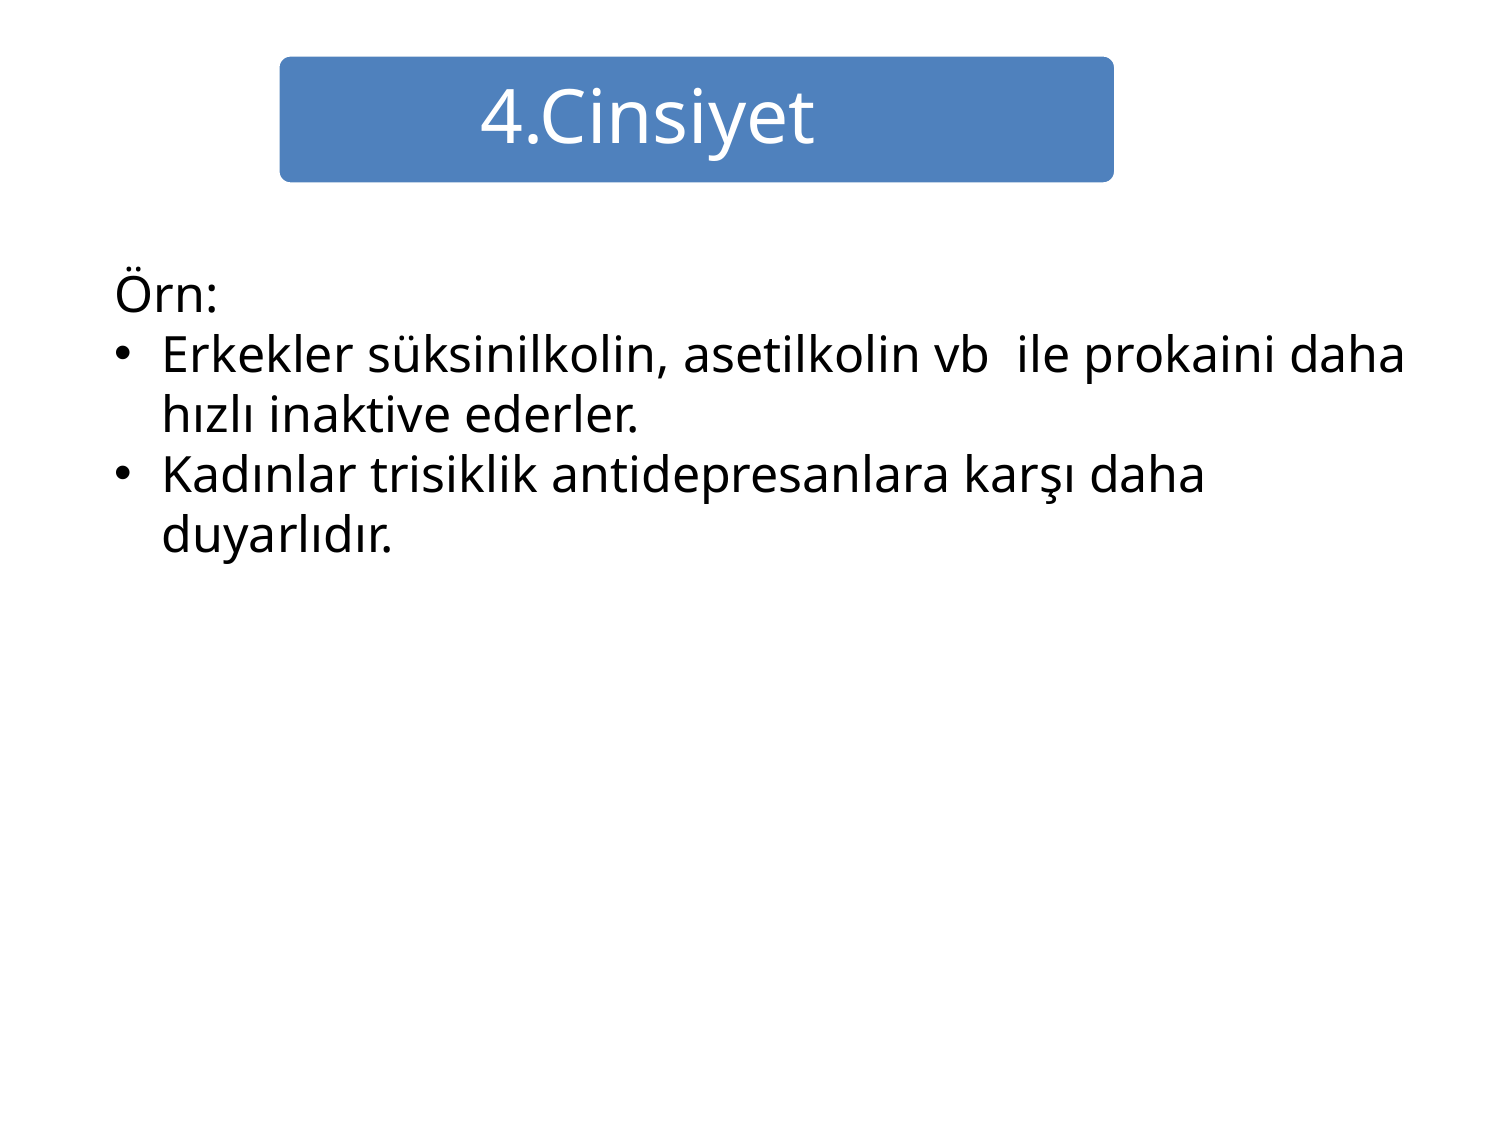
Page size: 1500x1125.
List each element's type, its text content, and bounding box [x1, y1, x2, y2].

text_box Örn: Erkekler süksinilkolin, asetilkolin vb ile prokaini daha hızlı inaktive ederler. Kadınlar trisiklik antidepresanlara karşı daha duyarlıdır. [100, 255, 1424, 571]
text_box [277, 54, 1117, 185]
